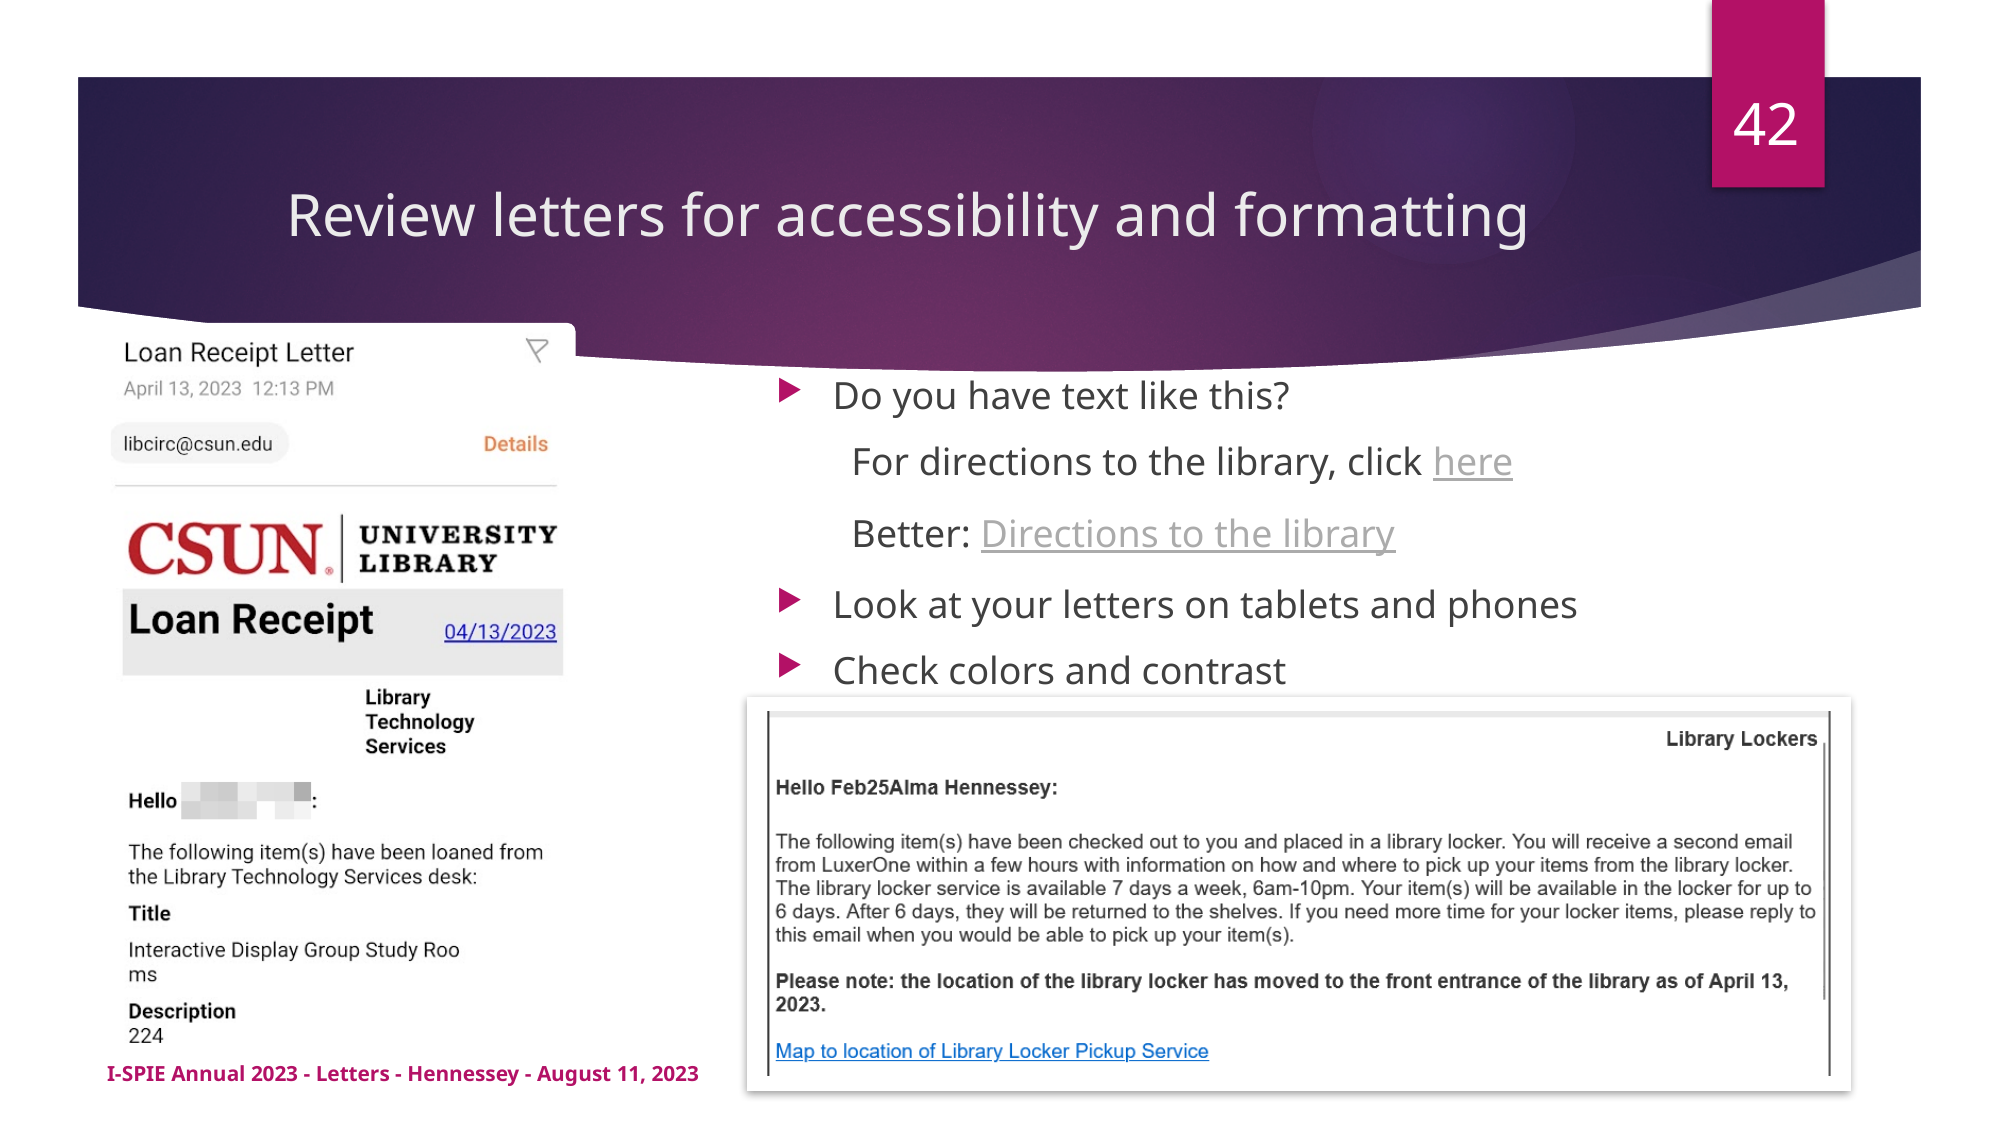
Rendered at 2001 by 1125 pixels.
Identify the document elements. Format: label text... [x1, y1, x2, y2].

title Review letters for accessibility and formatting [189, 159, 1627, 276]
slide_number 42 [1698, 48, 1836, 175]
list Do you have text like this? For directions to the library, click here Better: Directions to the library Look at your letters on tablets and phones Check colors and contrast [761, 367, 1627, 697]
picture [110, 322, 576, 1044]
footer I-SPIE Annual 2023 - Letters - Hennessey - August 11, 2023 [92, 1048, 726, 1099]
picture [761, 710, 1837, 1077]
